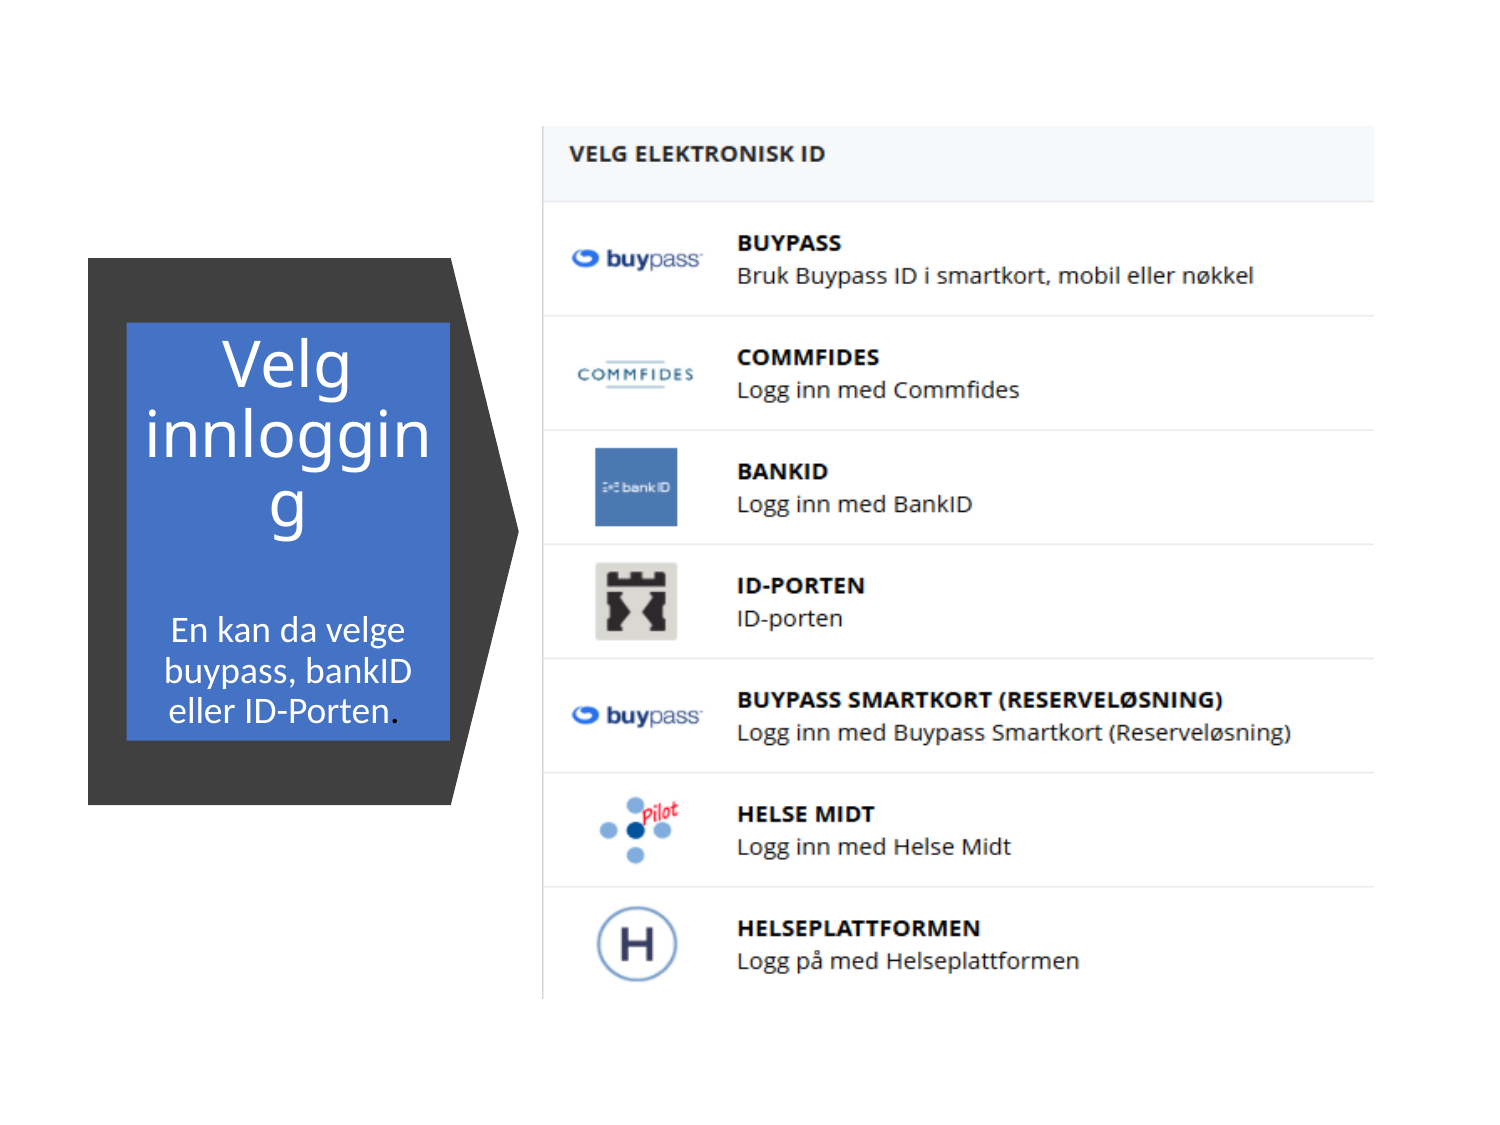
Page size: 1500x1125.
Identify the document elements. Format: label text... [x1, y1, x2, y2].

picture [542, 126, 1374, 999]
title Velg innlogging En kan da velge buypass, bankID eller ID-Porten. [126, 322, 450, 741]
text_box [87, 257, 520, 807]
